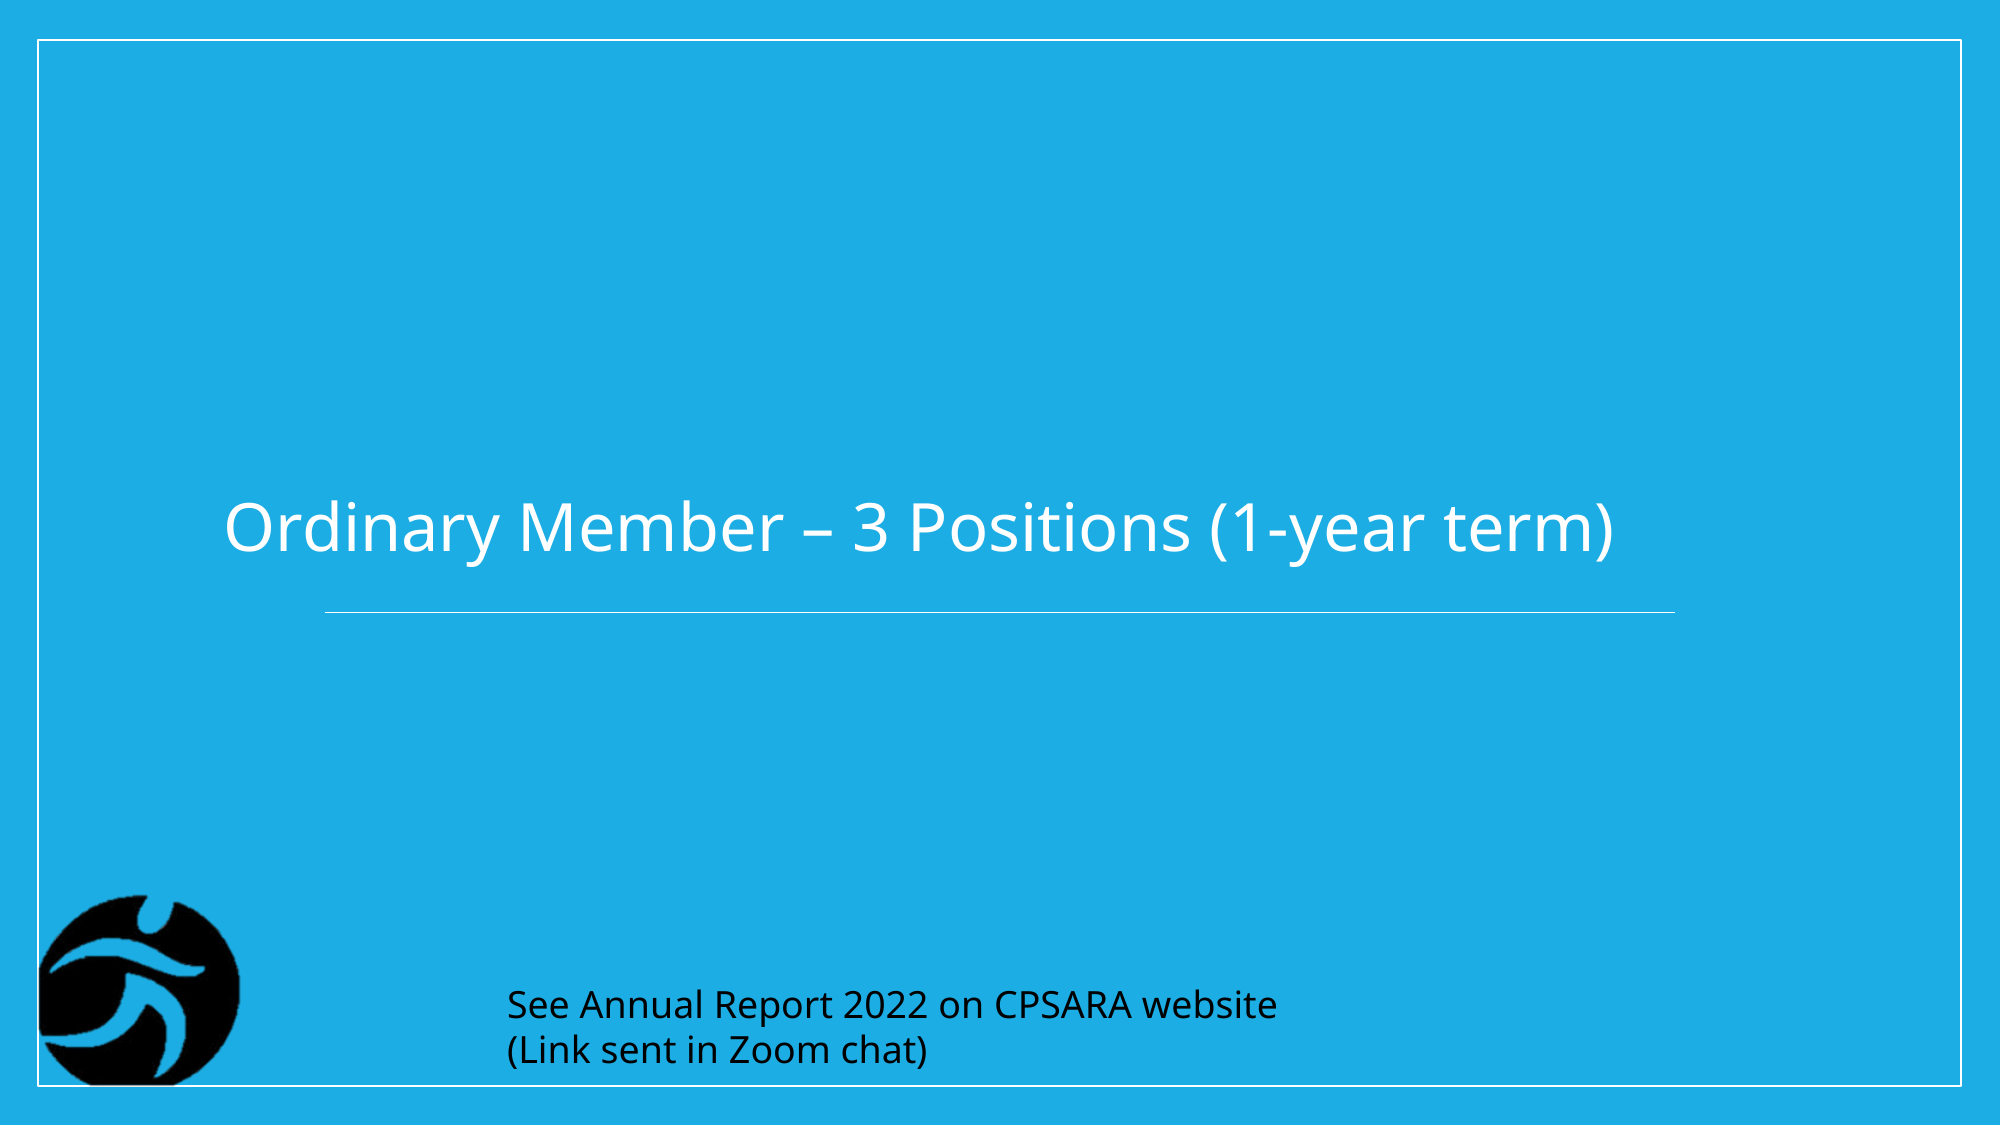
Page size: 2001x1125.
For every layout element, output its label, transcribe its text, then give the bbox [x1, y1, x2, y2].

text_box See Annual Report 2022 on CPSARA website (Link sent in Zoom chat) [492, 973, 1493, 1079]
picture [8, 863, 320, 1110]
subtitle Ordinary Member – 3 Positions (1-year term) [0, 486, 1632, 762]
